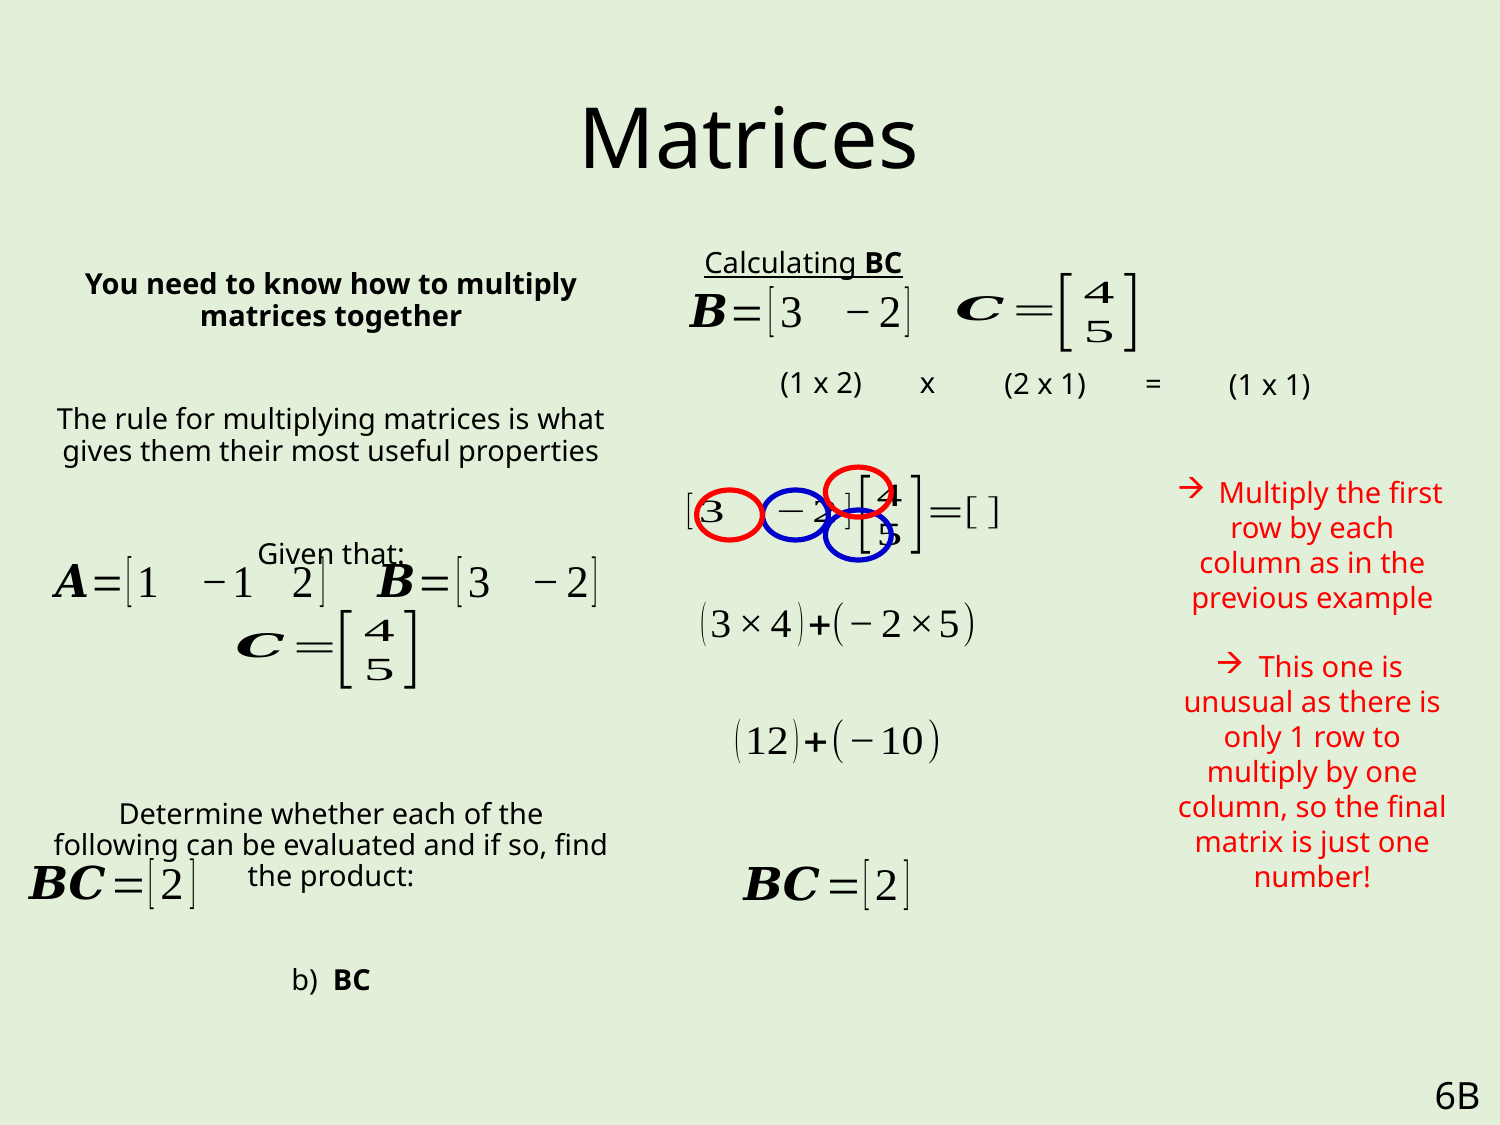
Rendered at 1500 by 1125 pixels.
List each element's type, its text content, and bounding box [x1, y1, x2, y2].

list You need to know how to multiply matrices together The rule for multiplying matrices is what gives them their most useful properties Given that: Determine whether each of the following can be evaluated and if so, find the product: b) BC [37, 262, 625, 1005]
text_box [763, 488, 830, 542]
text_box [824, 466, 893, 519]
text_box (2 x 1) [989, 357, 1101, 408]
text_box [824, 514, 893, 562]
text_box x [905, 356, 951, 407]
text_box (1 x 1) [1214, 358, 1326, 409]
text_box = [1130, 357, 1177, 408]
text_box (1 x 2) [765, 356, 877, 407]
text_box Multiply the first row by each column as in the previous example This one is unusual as there is only 1 row to multiply by one column, so the final matrix is just one number! [1162, 466, 1463, 901]
text_box [695, 488, 764, 542]
text_box 6B [1419, 1064, 1496, 1125]
text_box Calculating BC [689, 237, 918, 288]
title Matrices [101, 59, 1396, 223]
